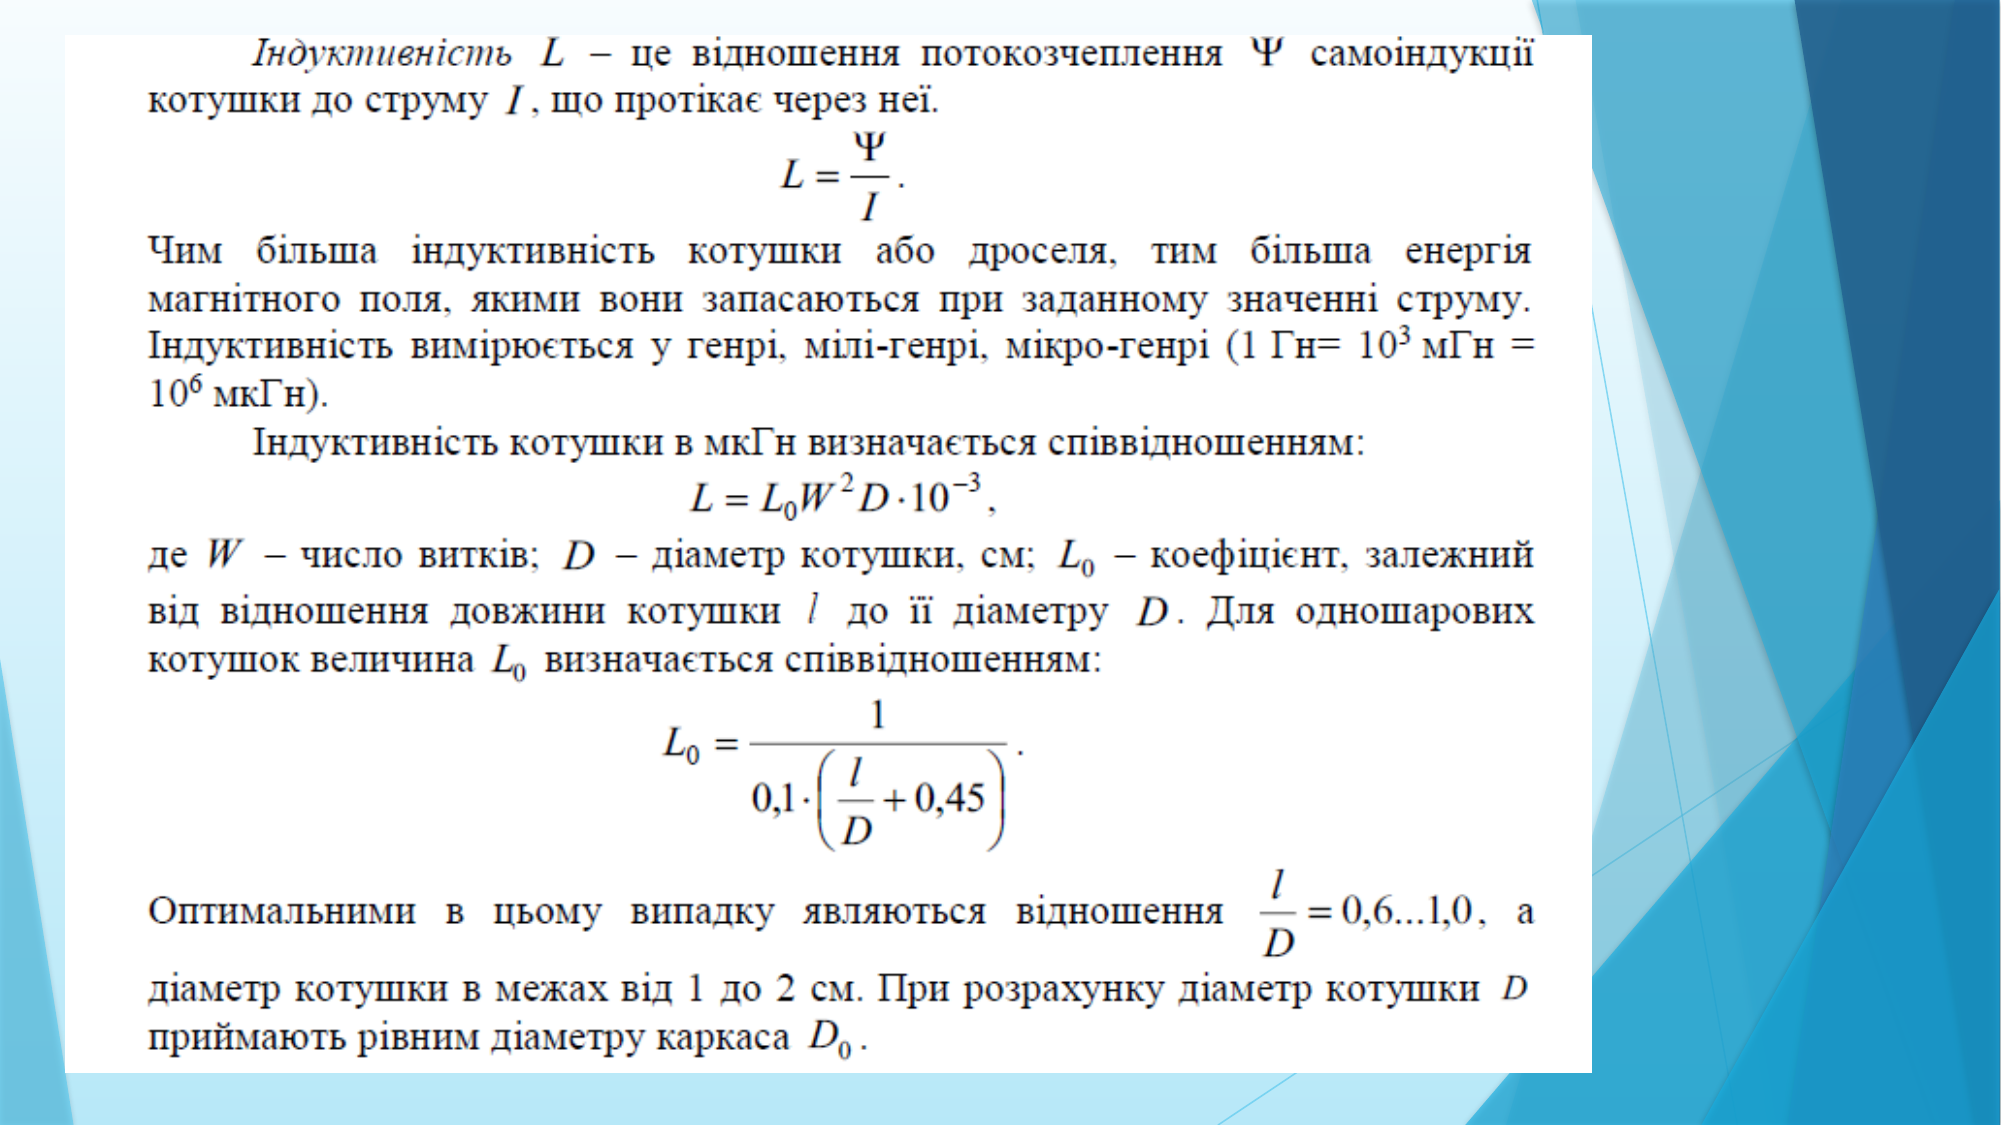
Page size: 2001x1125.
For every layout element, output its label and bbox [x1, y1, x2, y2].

picture [64, 34, 1593, 1074]
